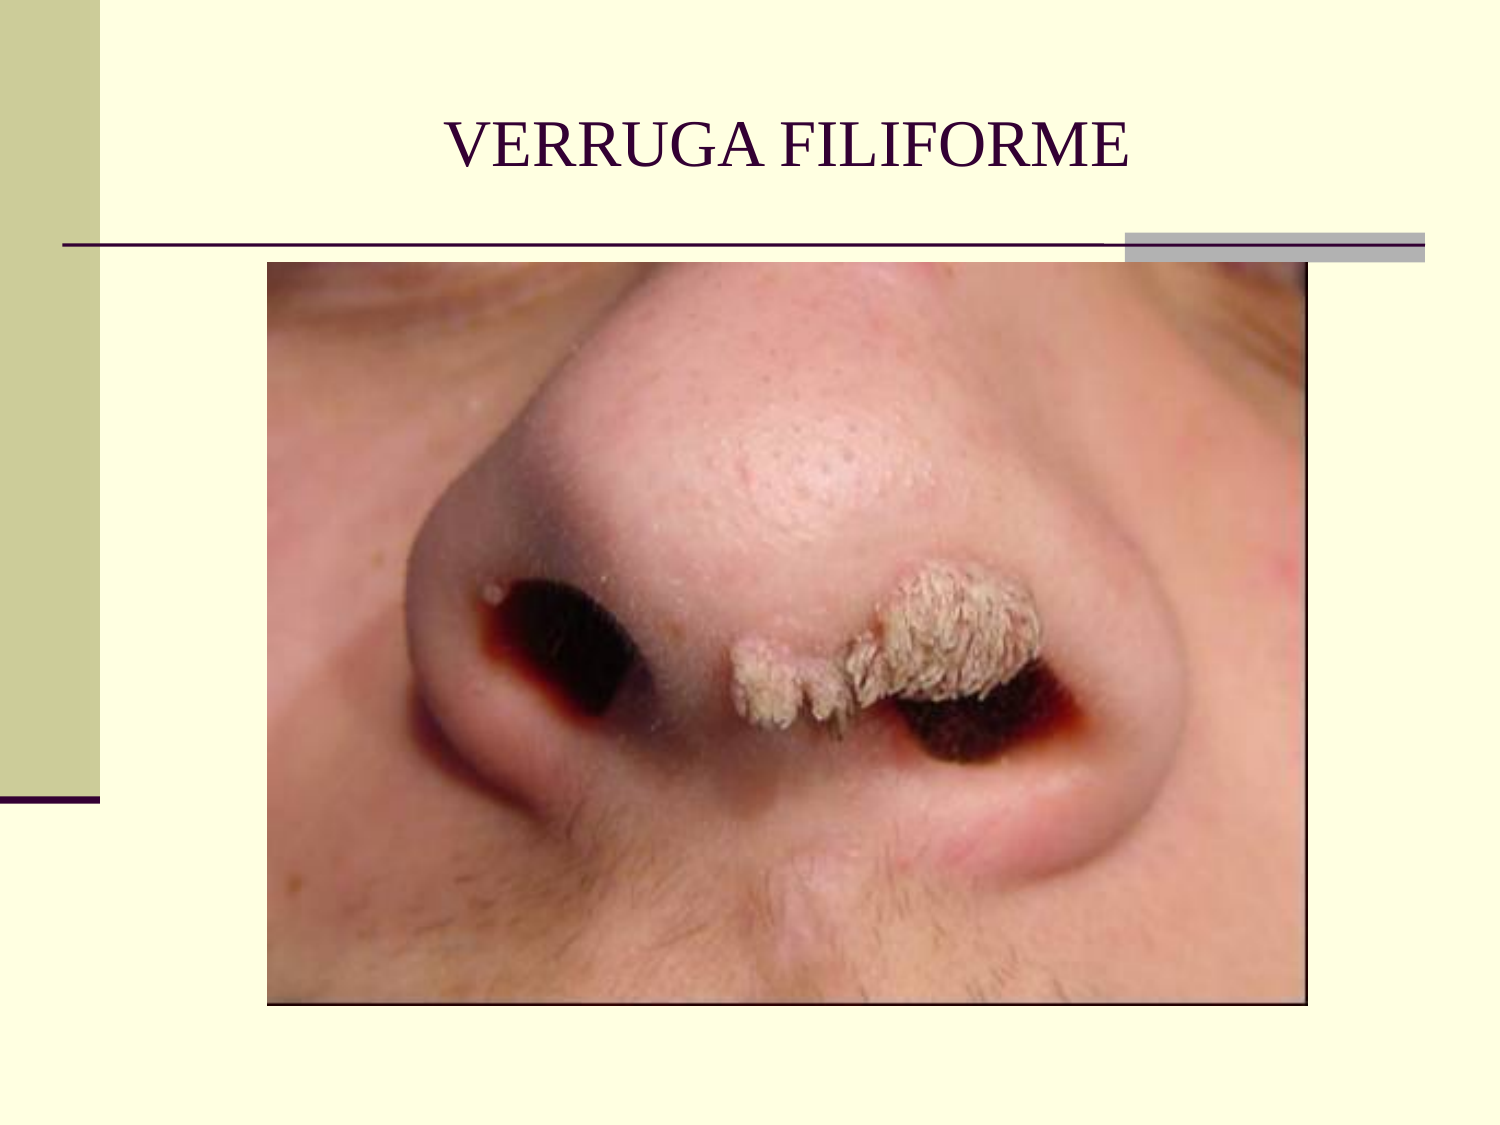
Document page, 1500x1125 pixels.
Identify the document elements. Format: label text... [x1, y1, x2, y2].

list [267, 262, 1308, 1006]
title VERRUGA FILIFORME [150, 45, 1425, 234]
